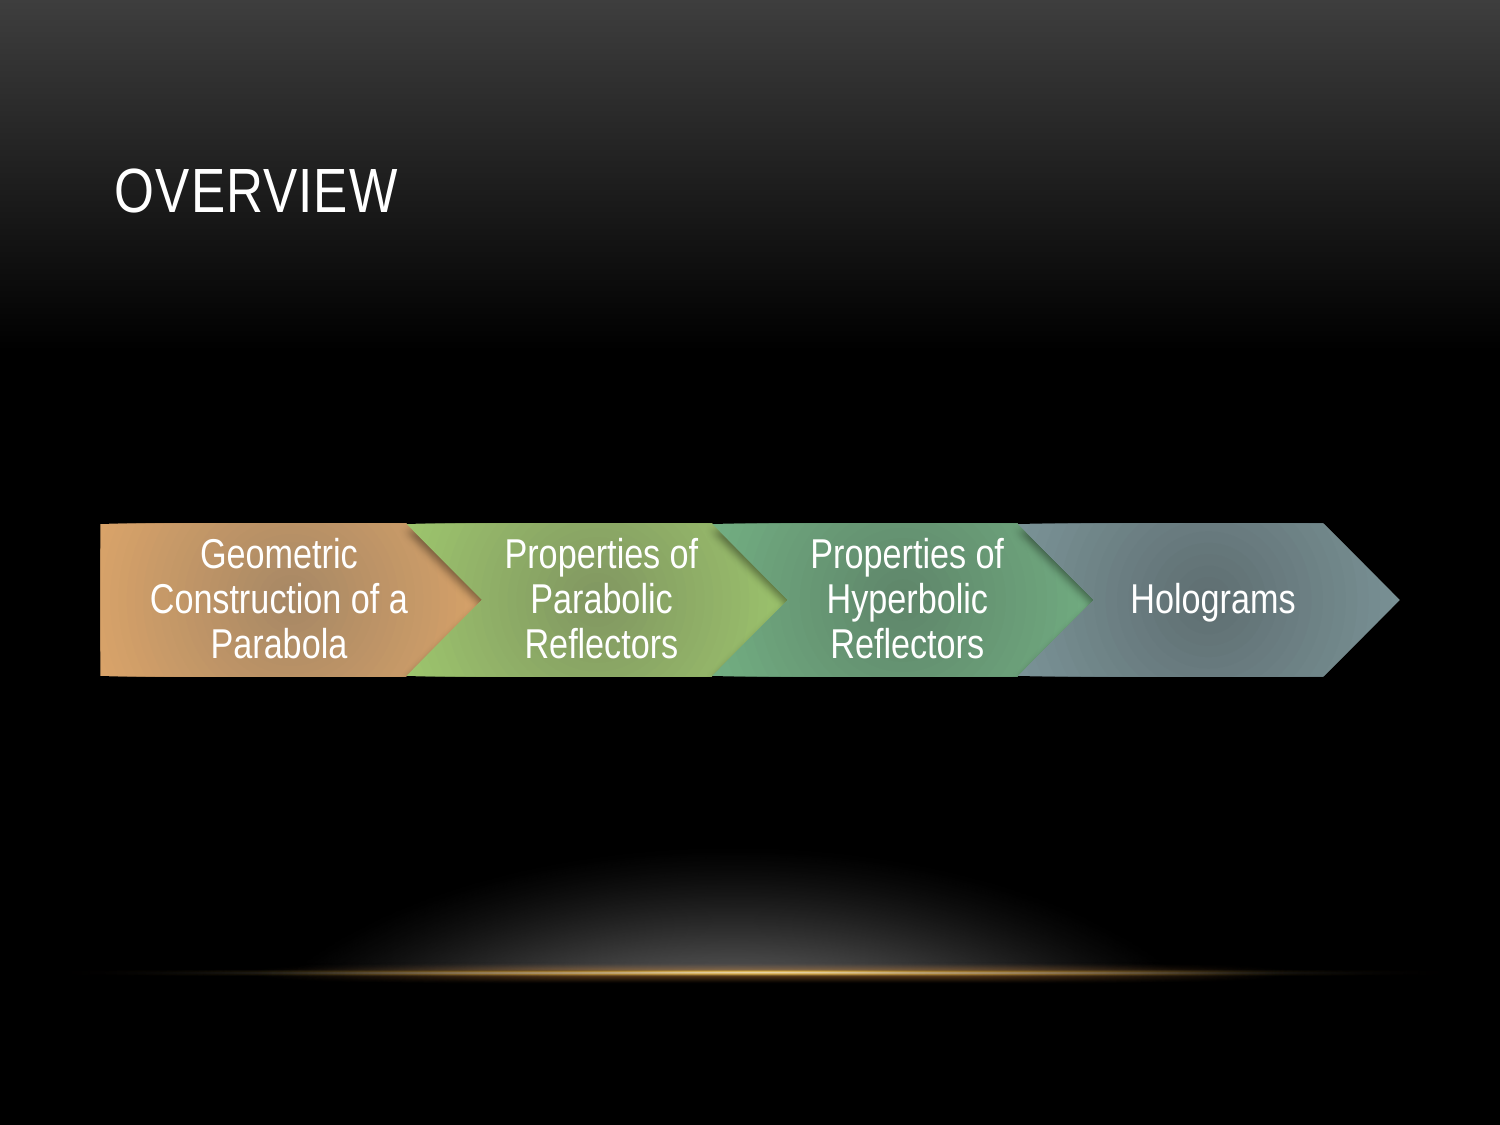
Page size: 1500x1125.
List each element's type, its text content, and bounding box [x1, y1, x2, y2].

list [99, 262, 1401, 938]
title Overview [99, 45, 1400, 233]
picture [0, 0, 1500, 1125]
